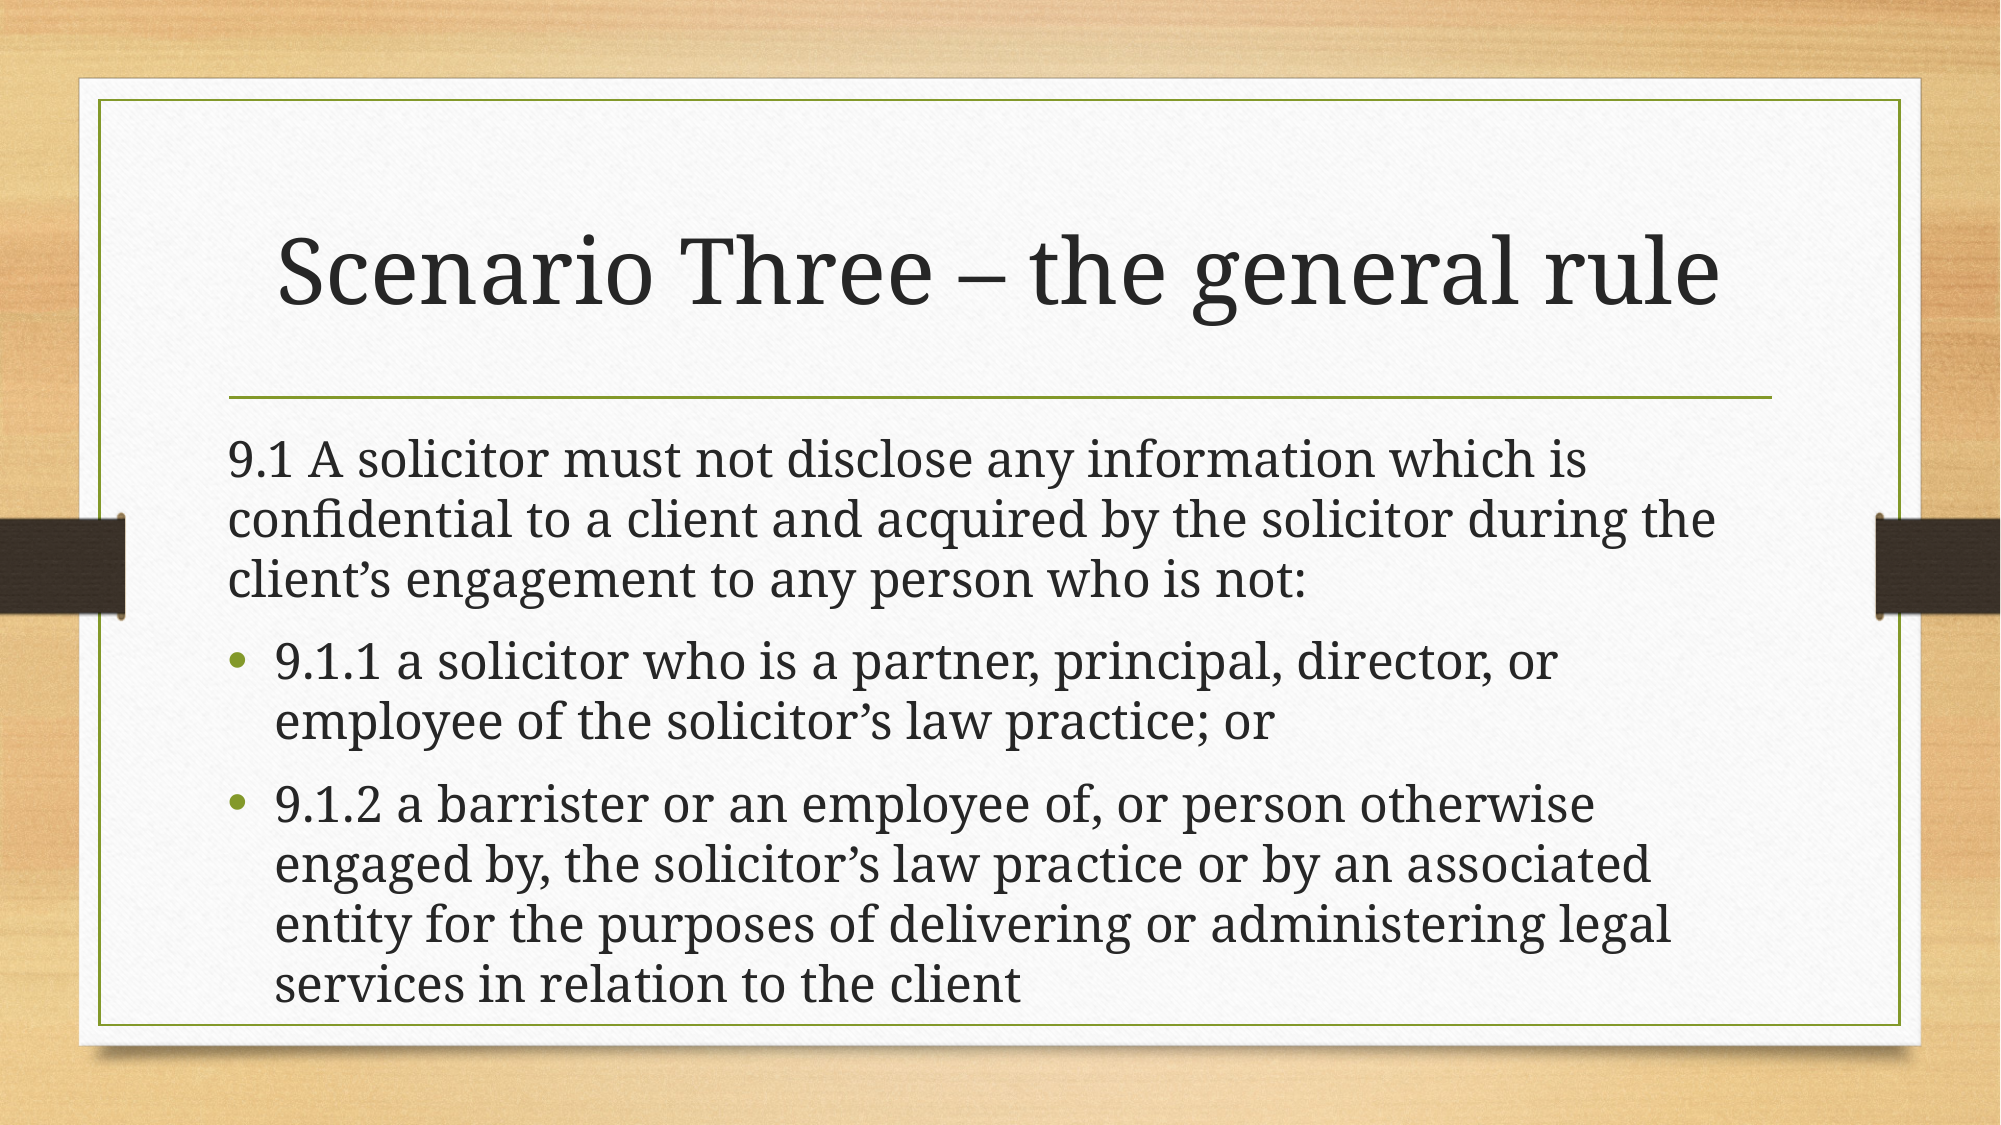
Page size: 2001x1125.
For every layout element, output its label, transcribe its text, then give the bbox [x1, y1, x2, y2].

list 9.1 A solicitor must not disclose any information which is confidential to a client and acquired by the solicitor during the client’s engagement to any person who is not: 9.1.1 a solicitor who is a partner, principal, director, or employee of the solicitor’s law practice; or 9.1.2 a barrister or an employee of, or person otherwise engaged by, the solicitor’s law practice or by an associated entity for the purposes of delivering or administering legal services in relation to the client [212, 419, 1788, 964]
picture [0, 0, 2001, 1125]
title Scenario Three – the general rule [212, 161, 1788, 375]
